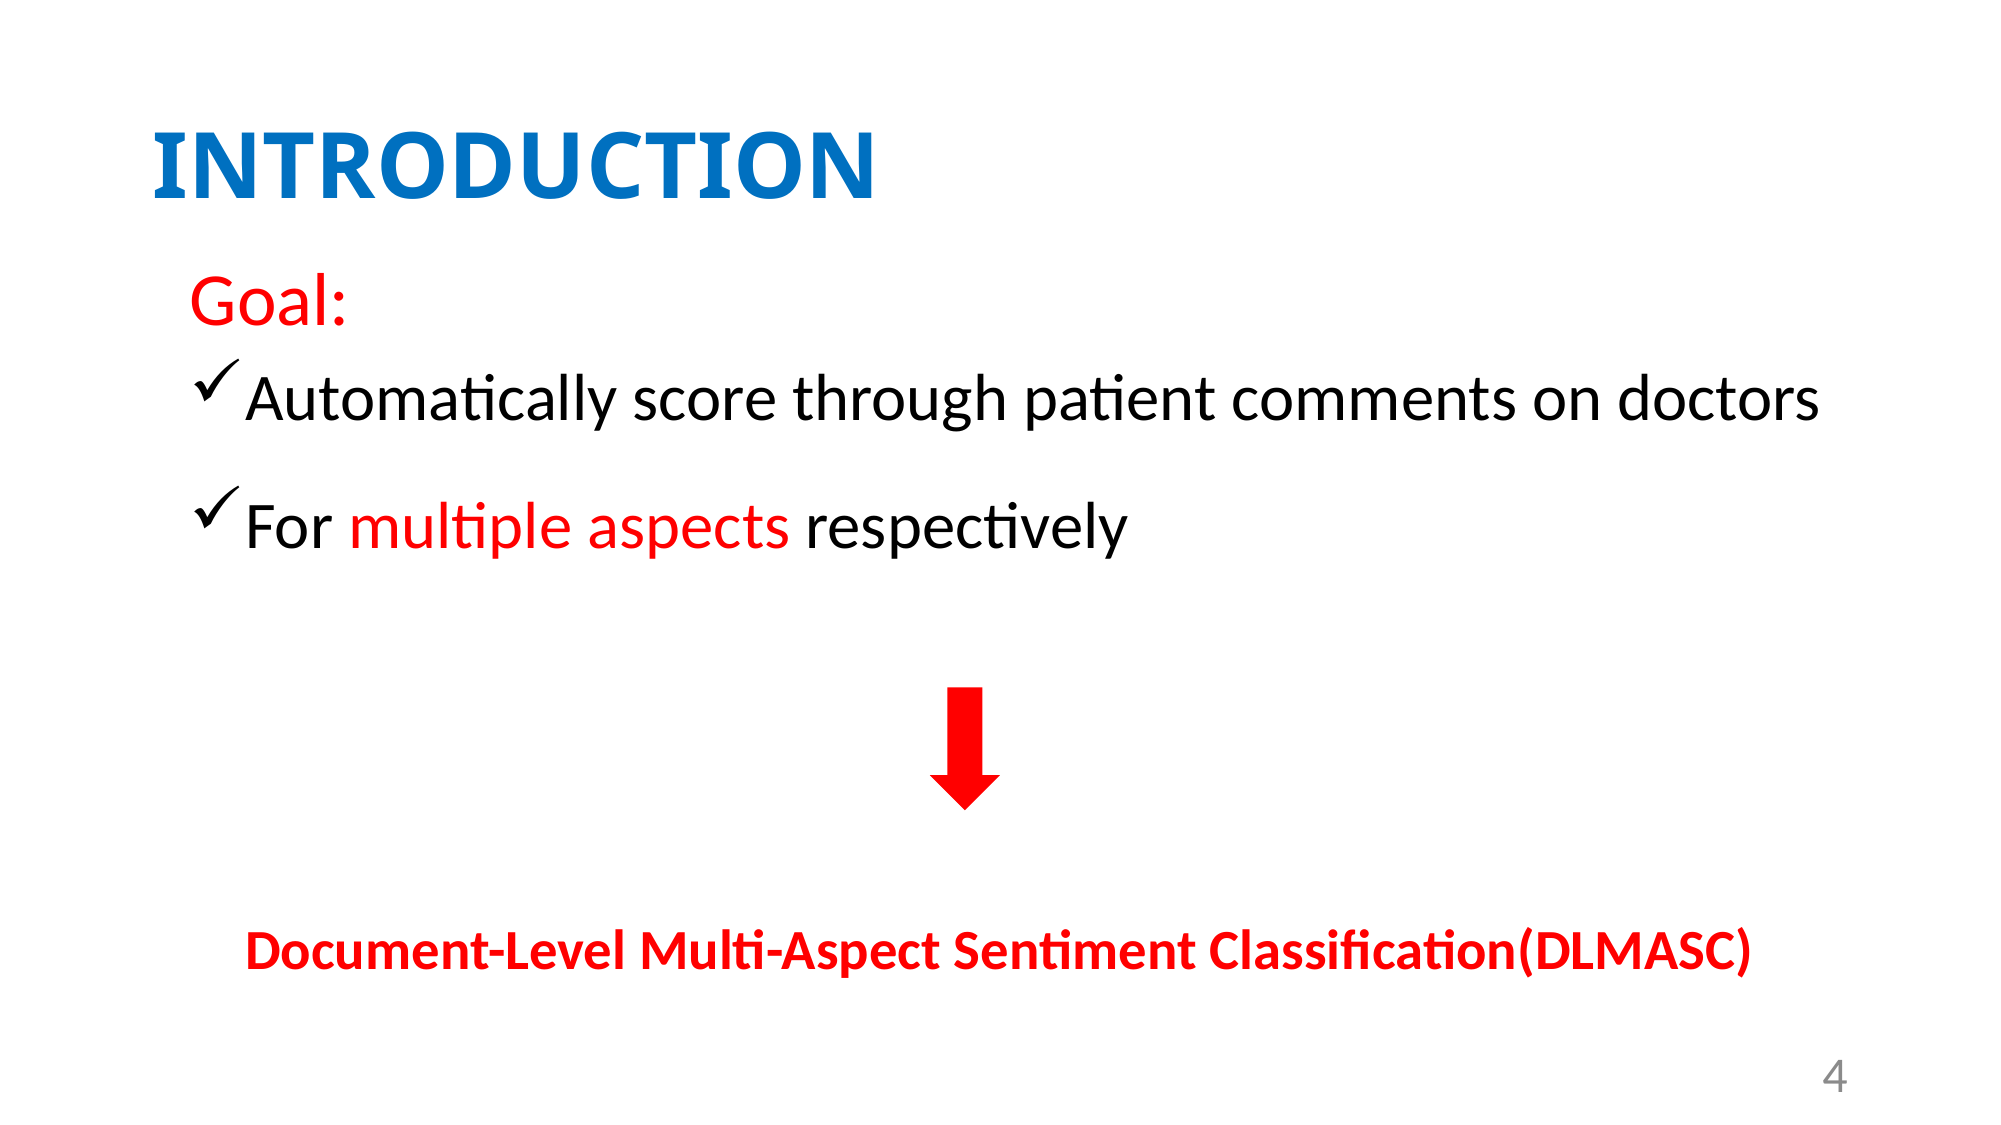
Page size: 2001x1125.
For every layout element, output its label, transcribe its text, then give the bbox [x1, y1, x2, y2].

title INTRODUCTION [137, 59, 1863, 278]
text_box Document-Level Multi-Aspect Sentiment Classification(DLMASC) [137, 913, 1863, 1034]
text_box Goal: Automatically score through patient comments on doctors [174, 253, 1884, 474]
text_box [927, 716, 1003, 812]
text_box For multiple aspects respectively [174, 474, 1884, 716]
slide_number 4 [1412, 1042, 1863, 1103]
